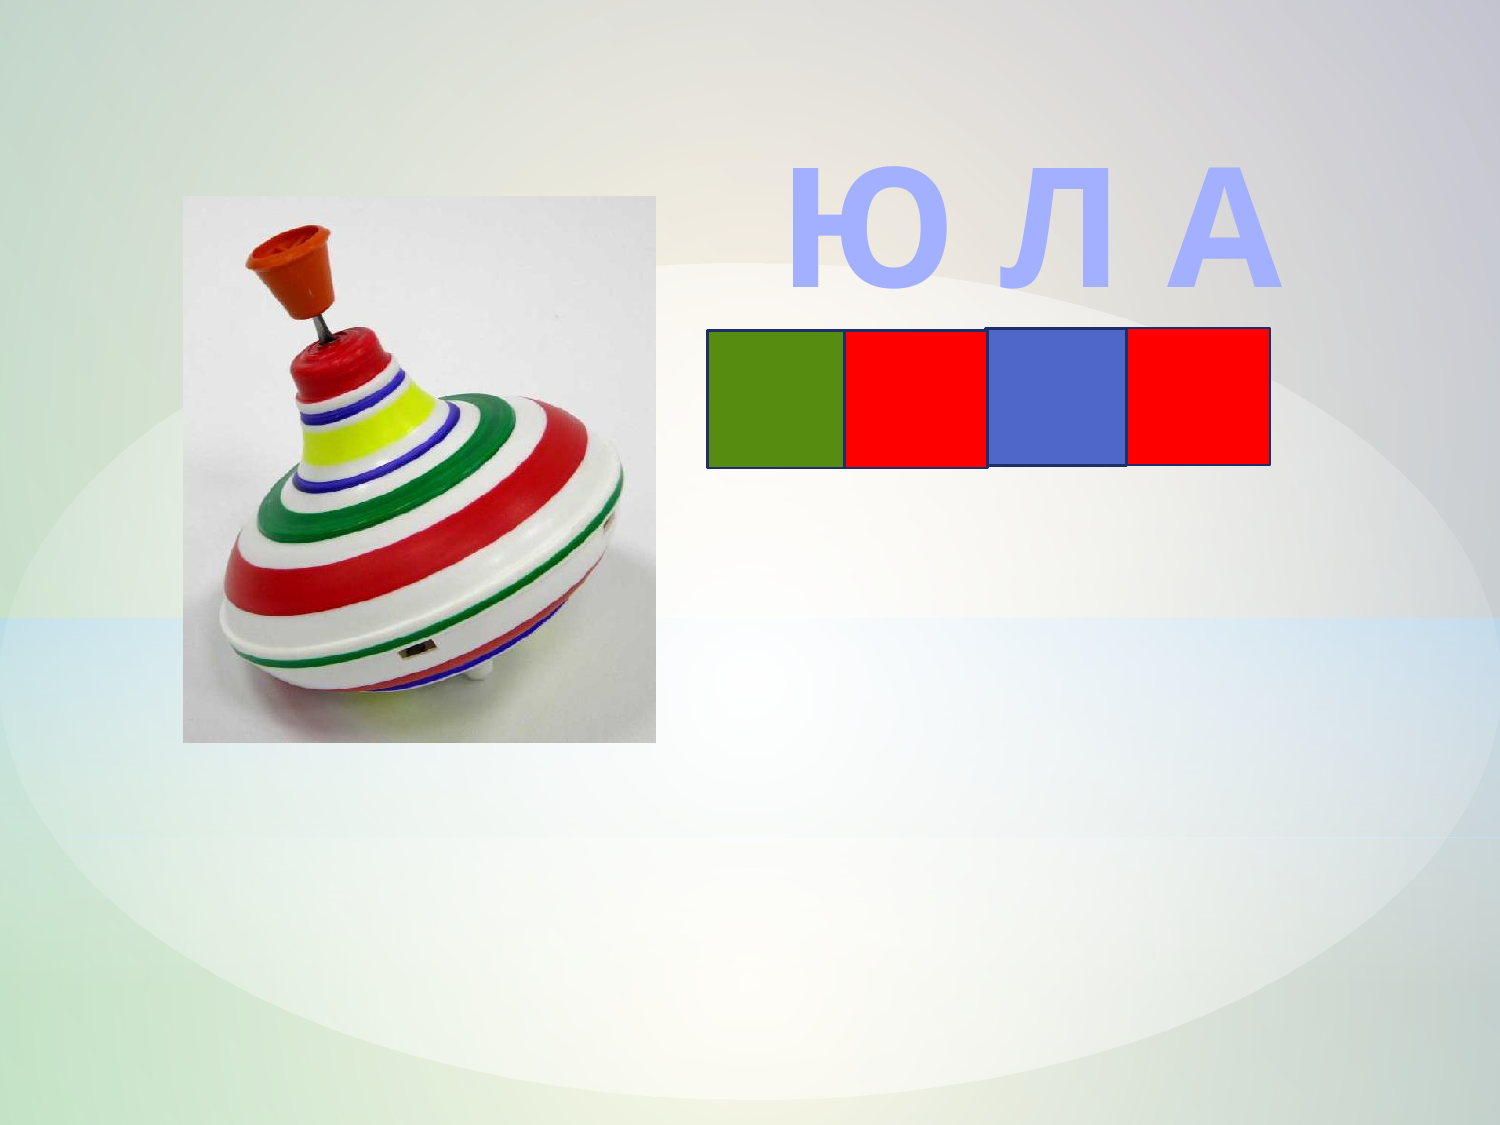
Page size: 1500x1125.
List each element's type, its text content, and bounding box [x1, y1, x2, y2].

text_box [843, 329, 989, 469]
picture [182, 196, 656, 743]
text_box [984, 327, 1128, 467]
text_box Ю Л А [763, 113, 1298, 329]
text_box [706, 329, 843, 469]
text_box [1125, 327, 1271, 466]
